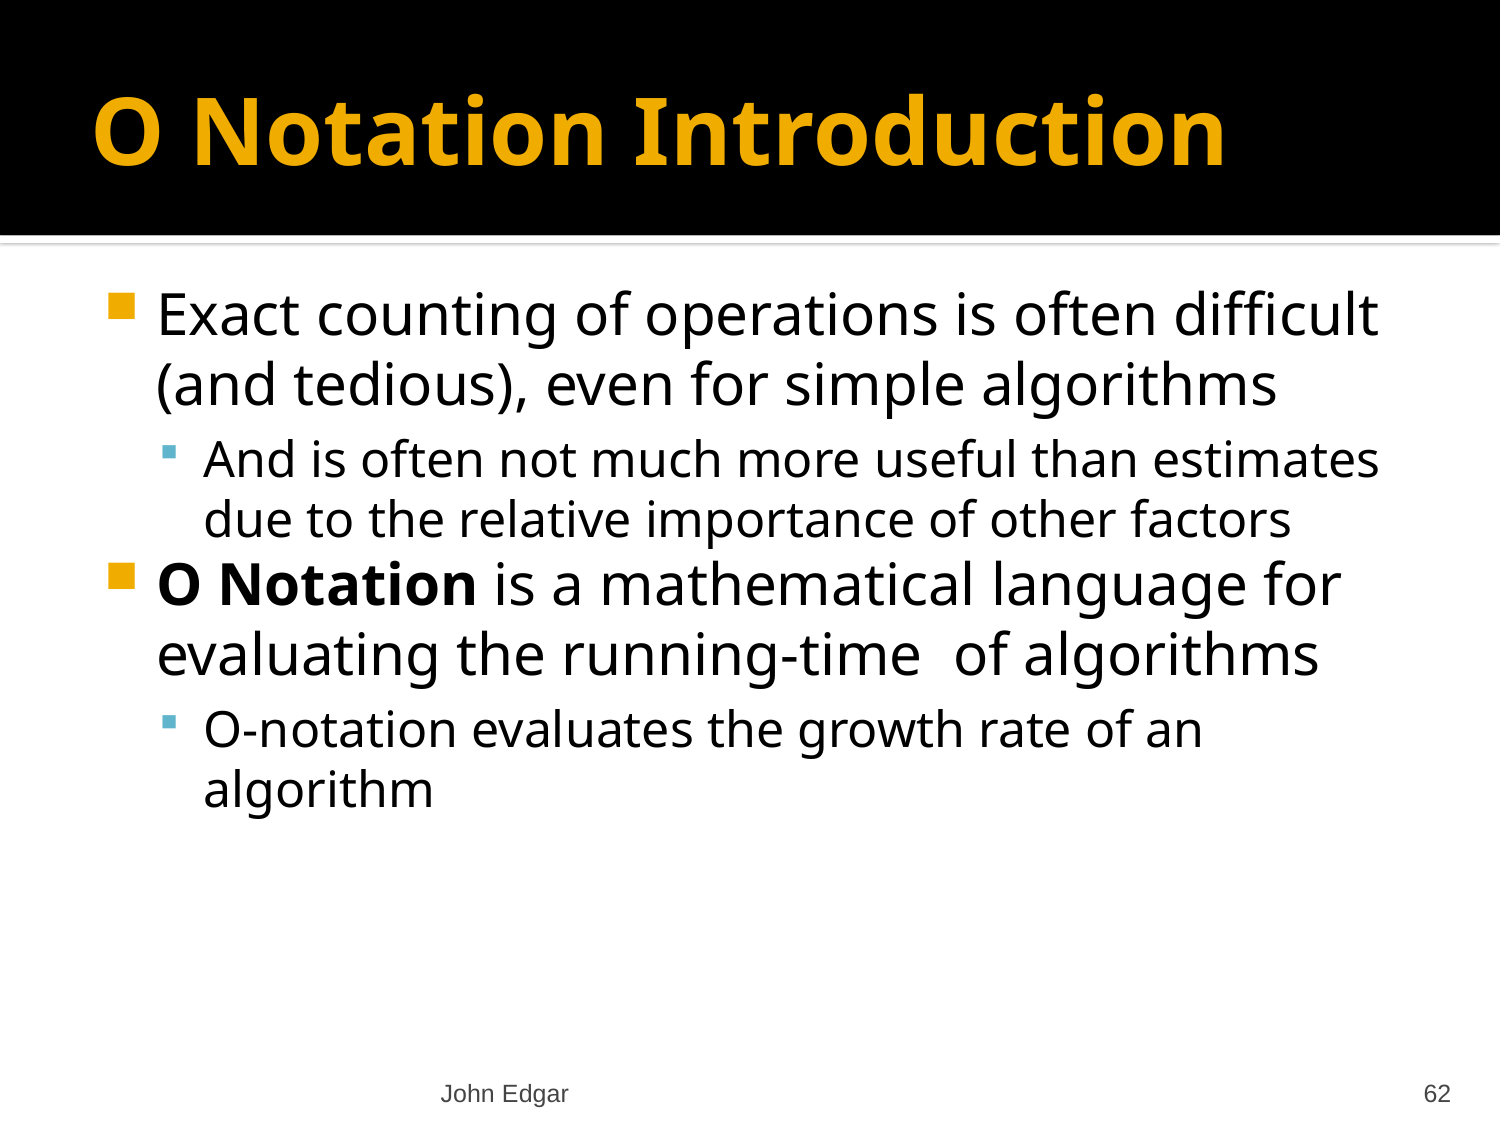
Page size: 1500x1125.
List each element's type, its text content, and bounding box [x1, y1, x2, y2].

slide_number 62 [1345, 1062, 1467, 1108]
list Exact counting of operations is often difficult (and tedious), even for simple algorithms And is often not much more useful than estimates due to the relative importance of other factors O Notation is a mathematical language for evaluating the running-time of algorithms O-notation evaluates the growth rate of an algorithm [75, 262, 1425, 870]
title O Notation Introduction [75, 25, 1425, 231]
footer John Edgar [433, 1062, 1337, 1108]
